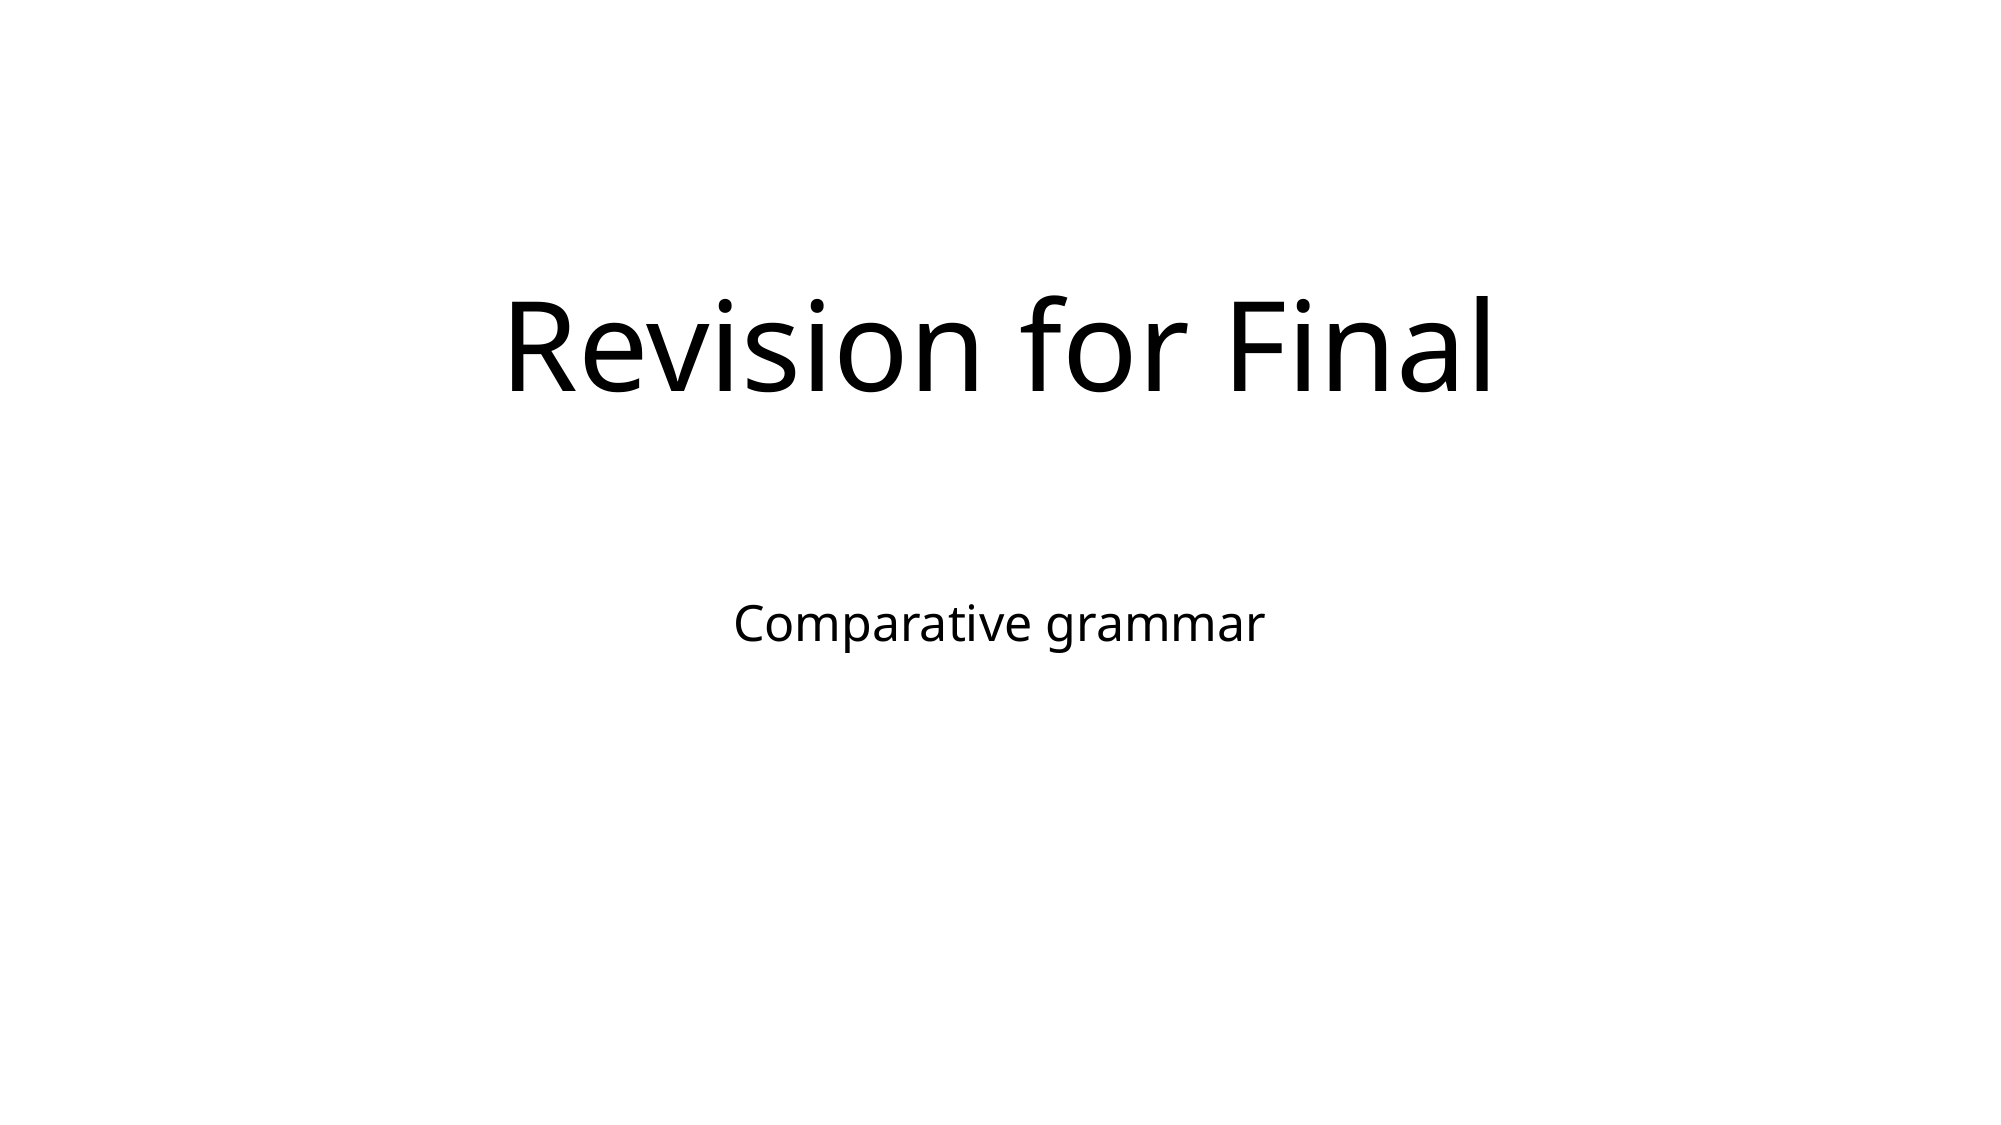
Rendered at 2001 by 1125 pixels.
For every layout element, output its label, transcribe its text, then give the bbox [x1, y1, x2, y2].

title Revision for Final [249, 184, 1750, 576]
subtitle Comparative grammar [249, 590, 1750, 863]
